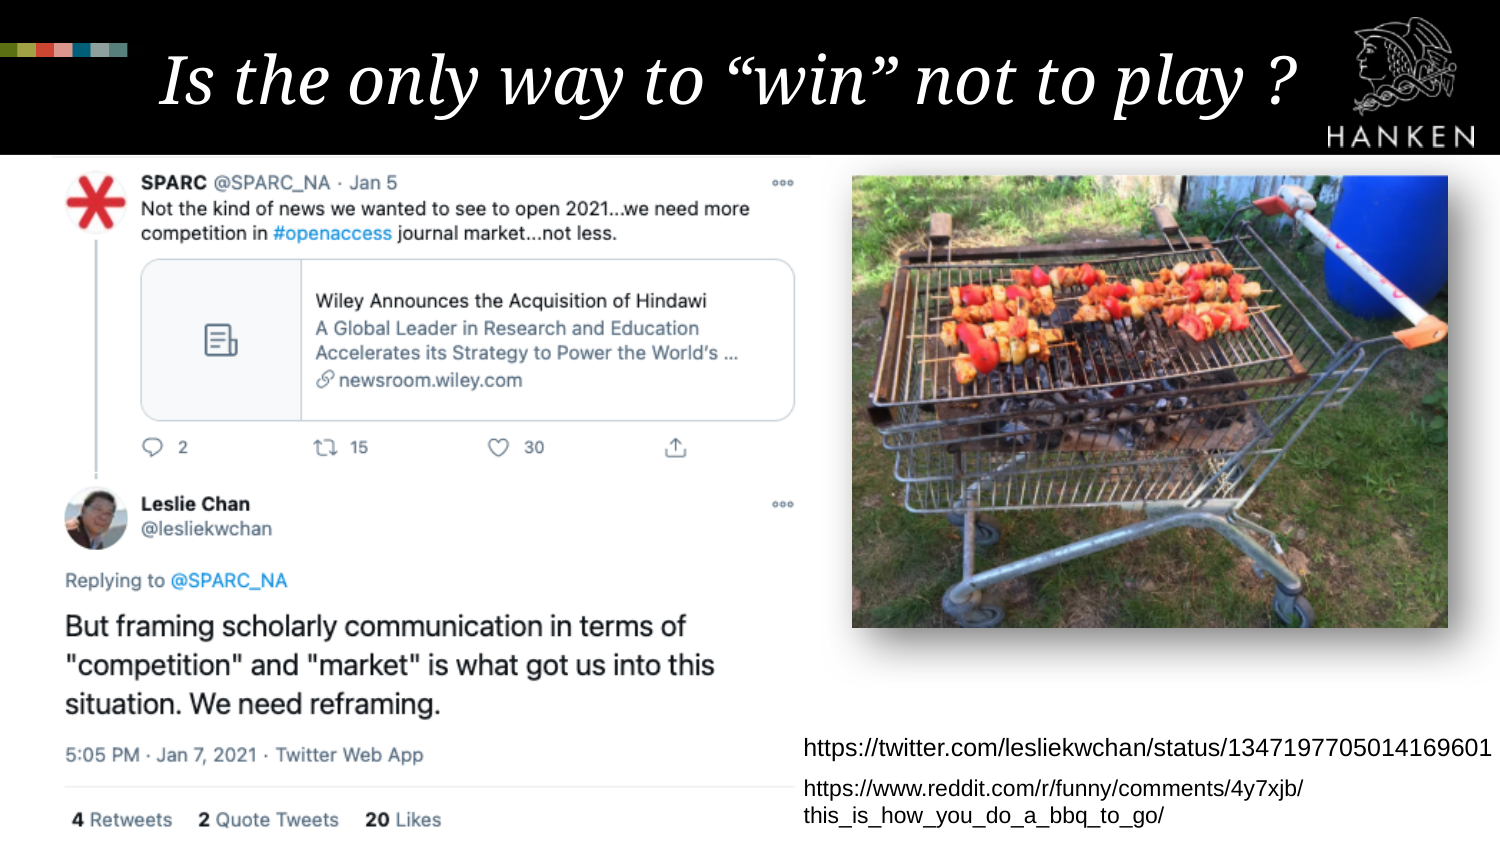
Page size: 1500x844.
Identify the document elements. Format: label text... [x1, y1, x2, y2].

text_box https://www.reddit.com/r/funny/comments/4y7xjb/this_is_how_you_do_a_bbq_to_go/ [816, 765, 1500, 836]
picture [852, 174, 1448, 628]
title Is the only way to “win” not to play ? [160, 7, 1305, 148]
picture [0, 43, 72, 57]
picture [91, 43, 145, 57]
picture [52, 154, 811, 844]
picture [1328, 17, 1474, 148]
text_box https://twitter.com/lesliekwchan/status/1347197705014169601 [816, 724, 1500, 765]
